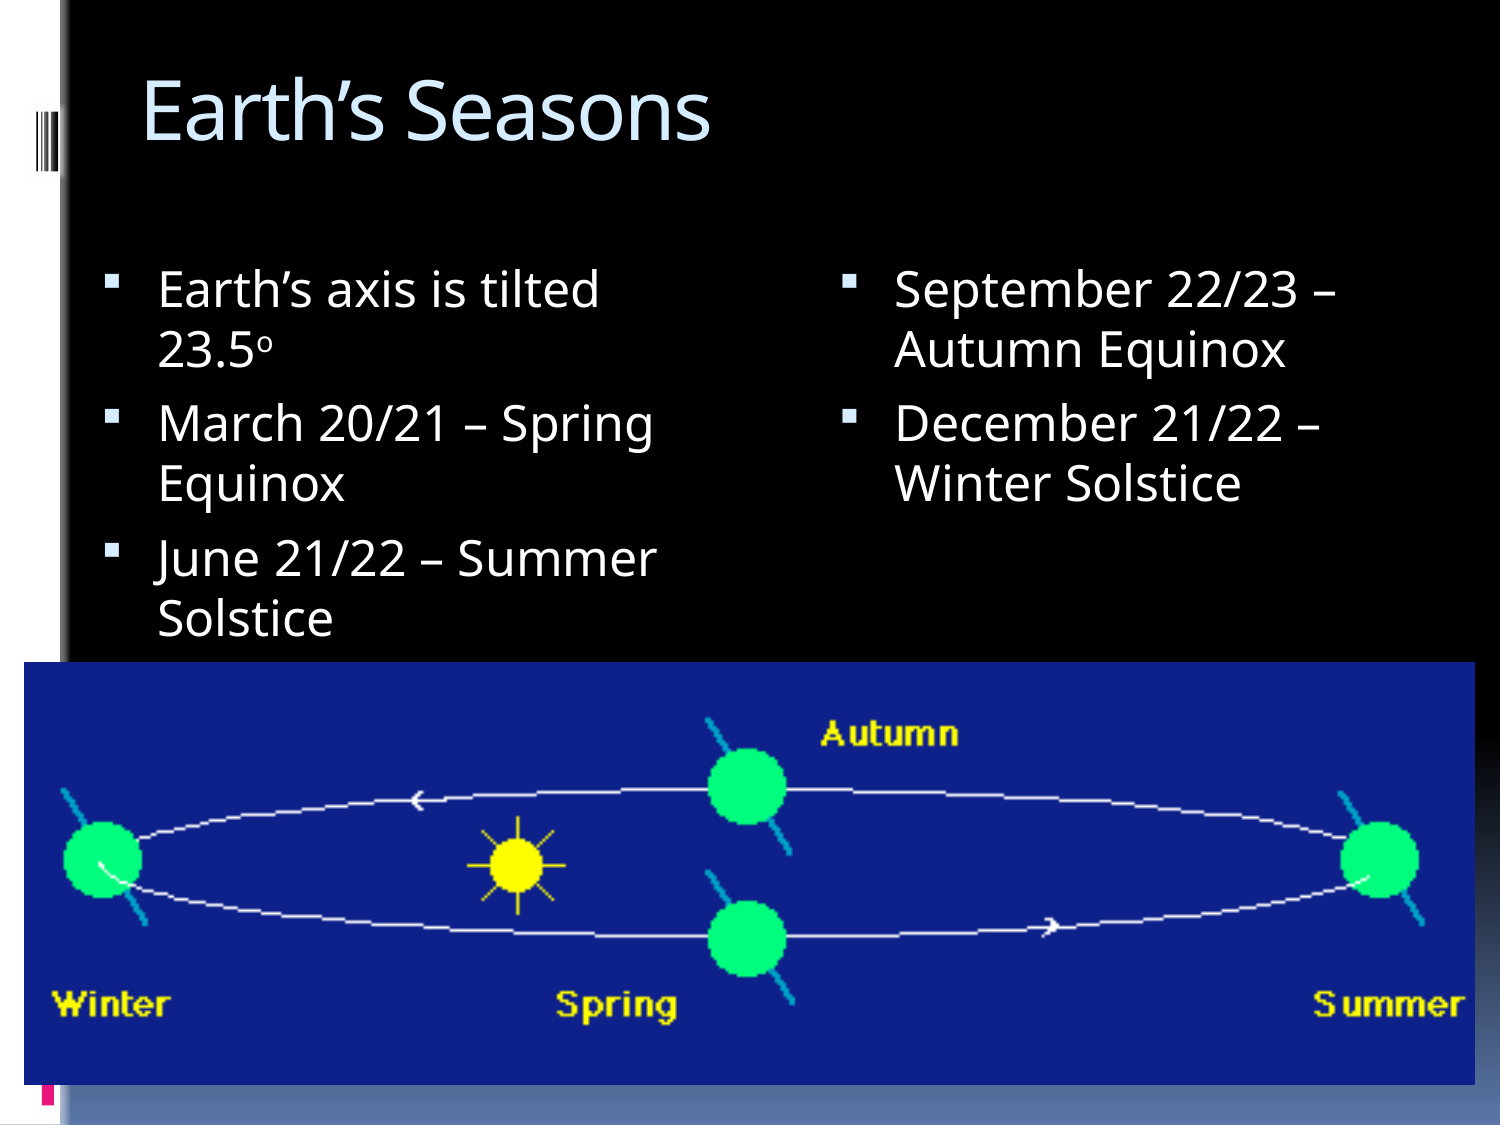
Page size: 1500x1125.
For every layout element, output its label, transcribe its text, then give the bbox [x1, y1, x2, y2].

title Earth’s Seasons [125, 50, 1400, 238]
list Earth’s axis is tilted 23.5o March 20/21 – Spring Equinox June 21/22 – Summer Solstice [75, 249, 700, 652]
list September 22/23 – Autumn Equinox December 21/22 – Winter Solstice [812, 249, 1438, 652]
picture [24, 661, 1476, 1085]
